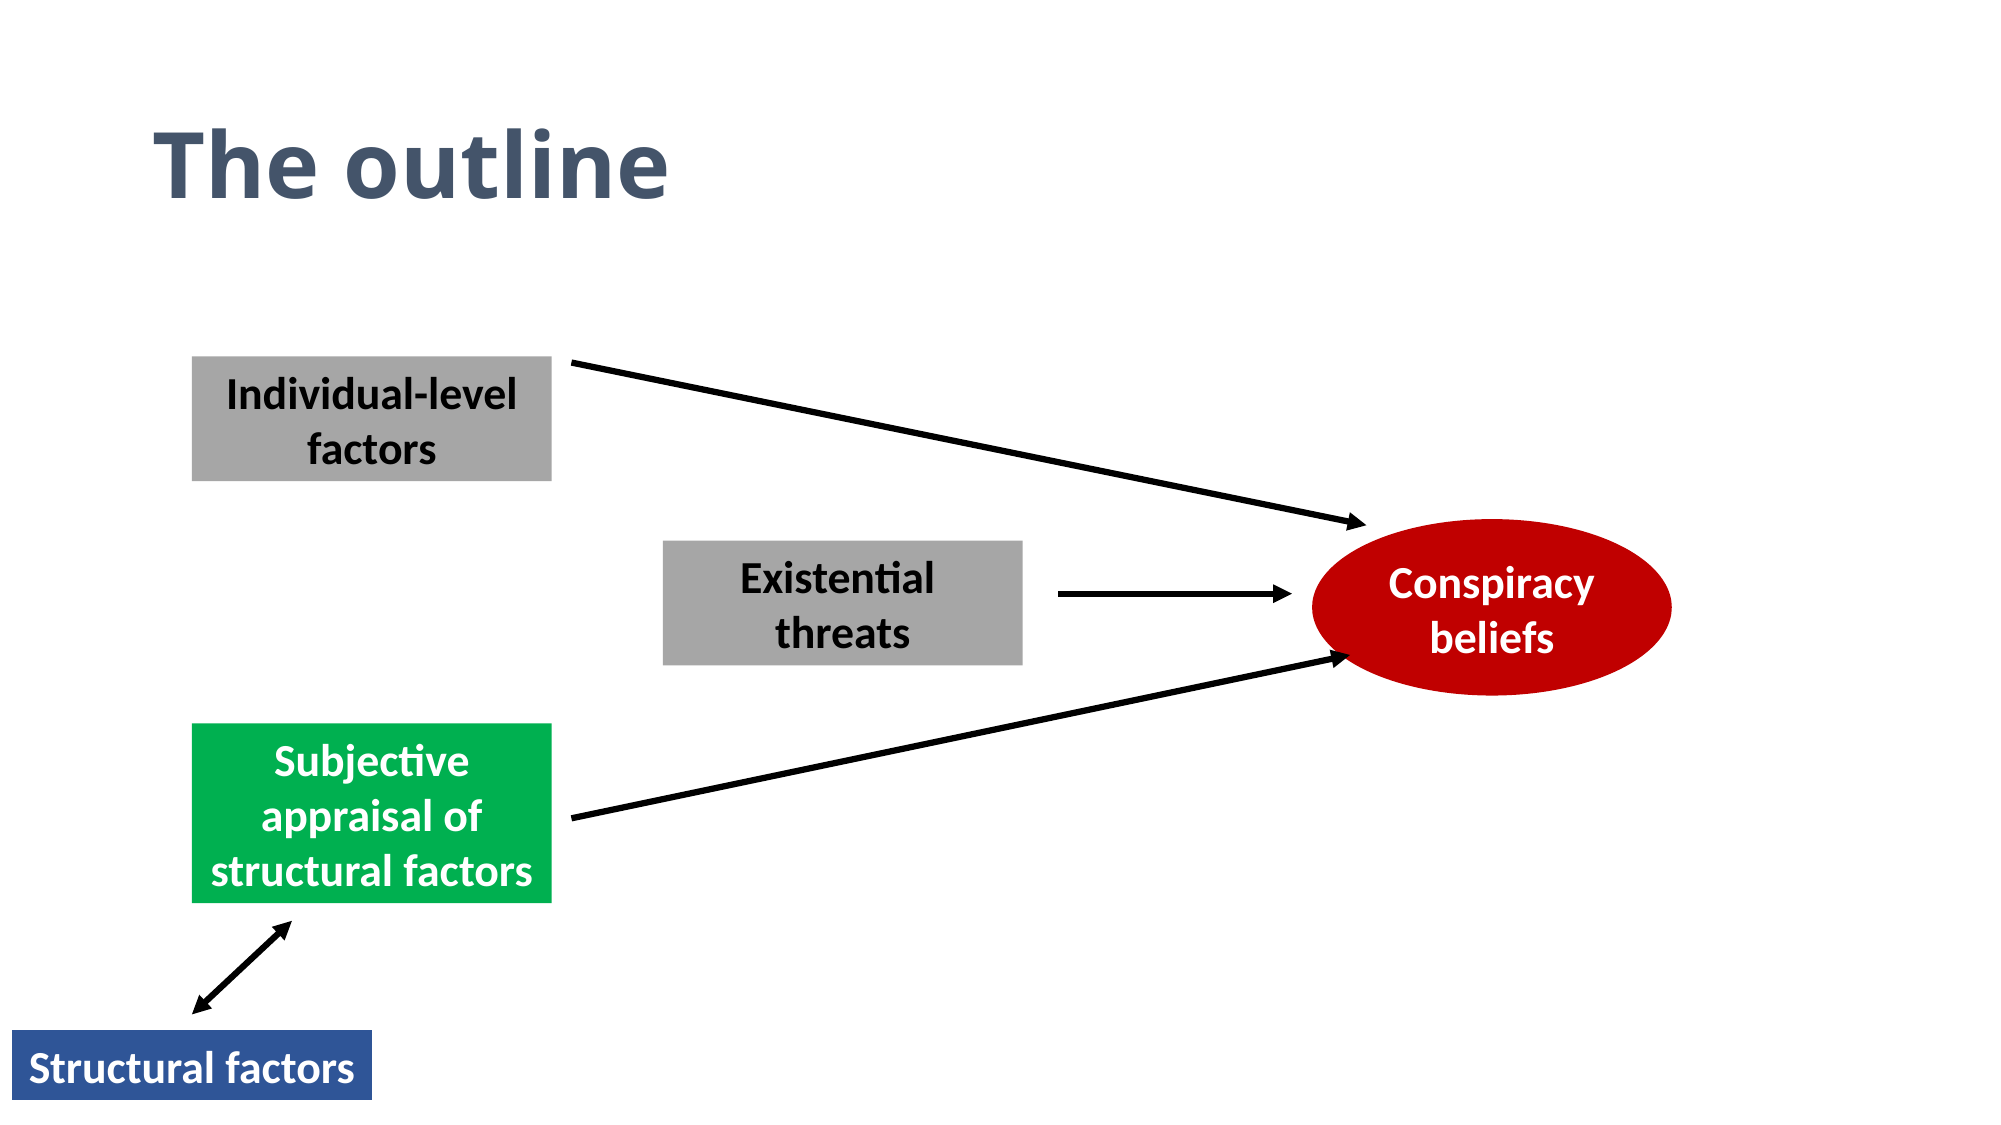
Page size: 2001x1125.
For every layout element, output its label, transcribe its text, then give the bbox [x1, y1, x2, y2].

text_box Conspiracy beliefs [1312, 519, 1672, 696]
text_box Structural factors [12, 1030, 372, 1100]
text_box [191, 920, 292, 1015]
title The outline [137, 59, 1863, 278]
text_box Subjective appraisal of structural factors [191, 723, 552, 904]
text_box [571, 362, 1367, 526]
text_box Individual-level factors [191, 356, 552, 482]
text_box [571, 655, 1350, 819]
text_box Existential threats [662, 540, 1023, 655]
